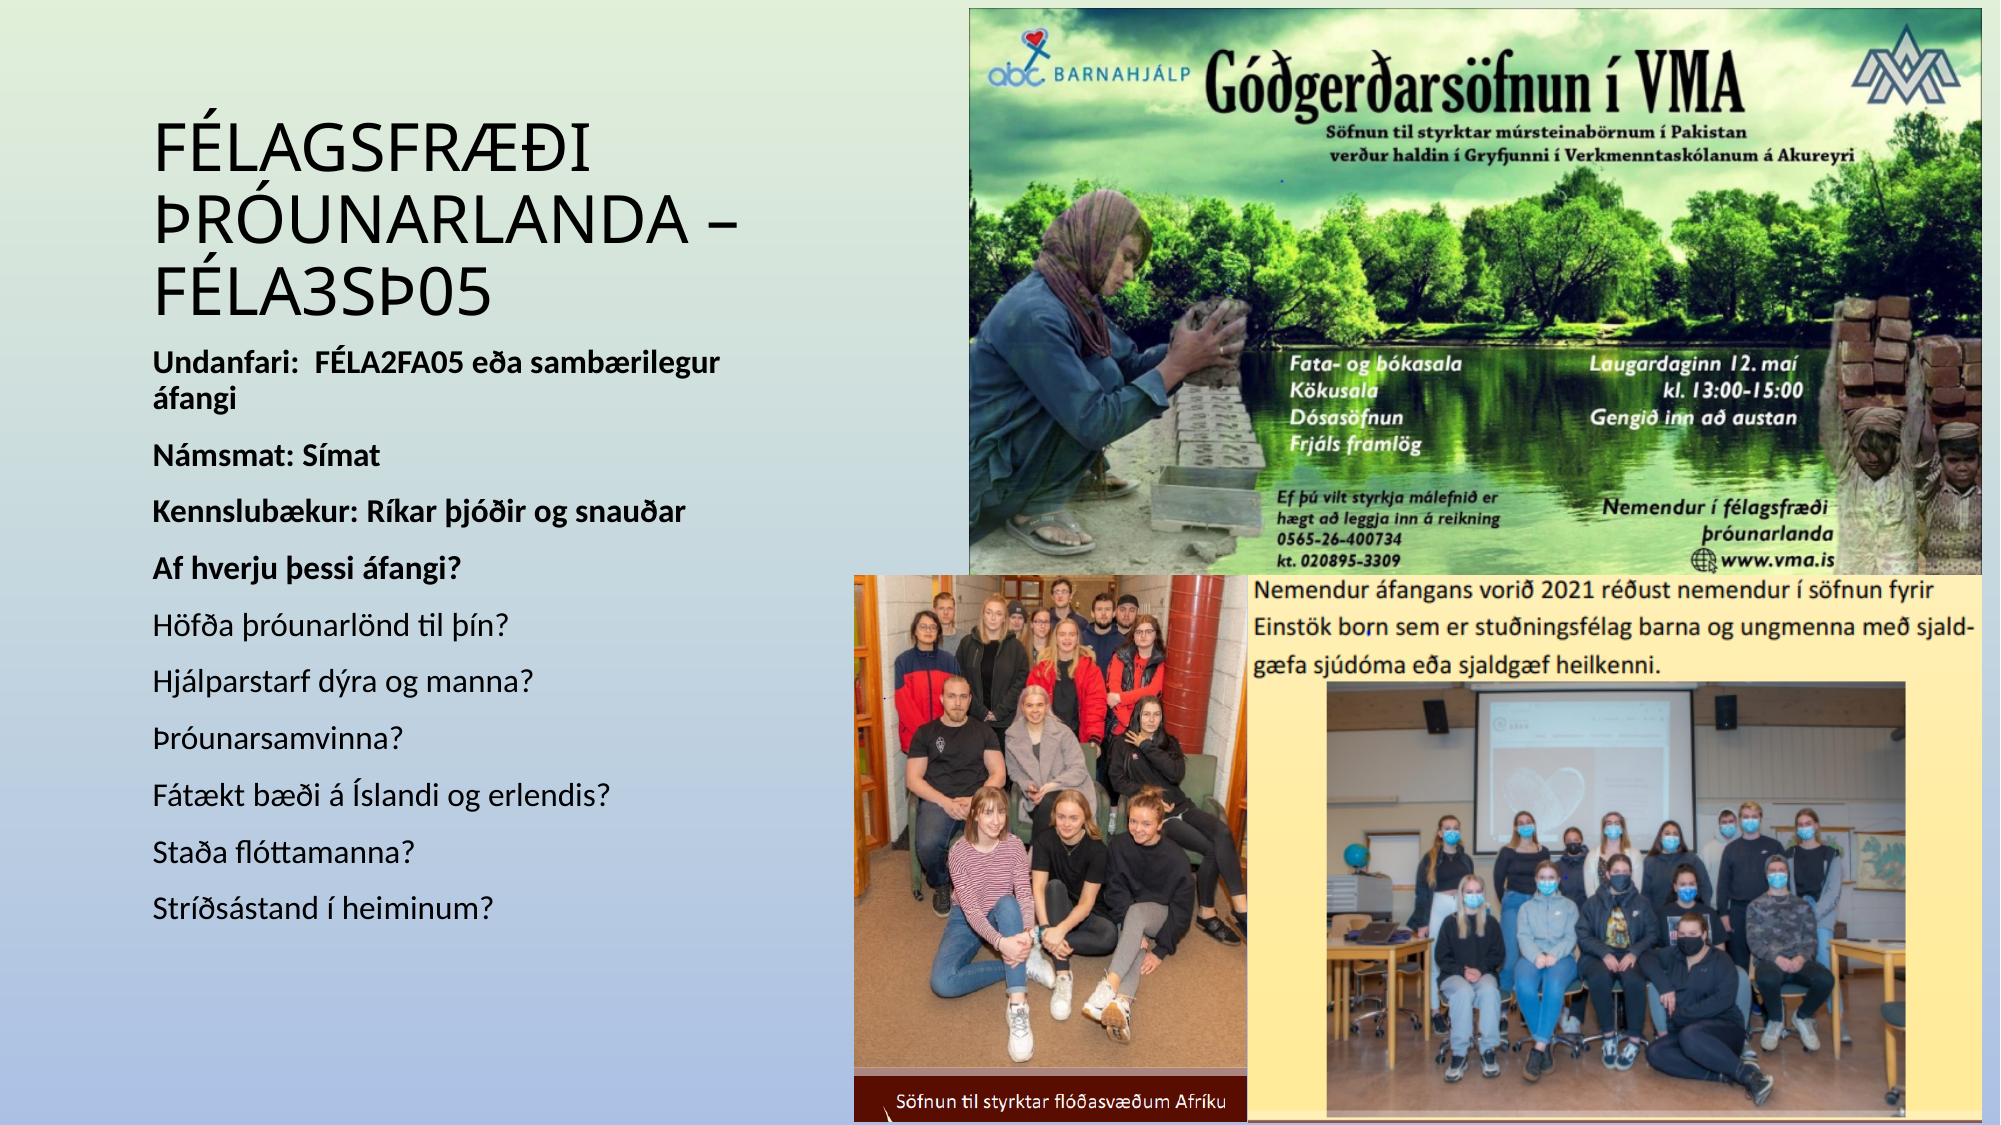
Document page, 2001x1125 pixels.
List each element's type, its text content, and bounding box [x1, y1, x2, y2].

title FÉLAGSFRÆÐI ÞRÓUNARLANDA – FÉLA3SÞ05 [137, 75, 783, 337]
list Undanfari: FÉLA2FA05 eða sambærilegur áfangi Námsmat: Símat Kennslubækur: Ríkar þjóðir og snauðar Af hverju þessi áfangi? Höfða þróunarlönd til þín? Hjálparstarf dýra og manna? Þróunarsamvinna? Fátækt bæði á Íslandi og erlendis? Staða flóttamanna? Stríðsástand í heiminum? [137, 337, 783, 963]
picture [1248, 575, 1982, 1123]
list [969, 8, 1982, 576]
picture [854, 575, 1247, 1122]
